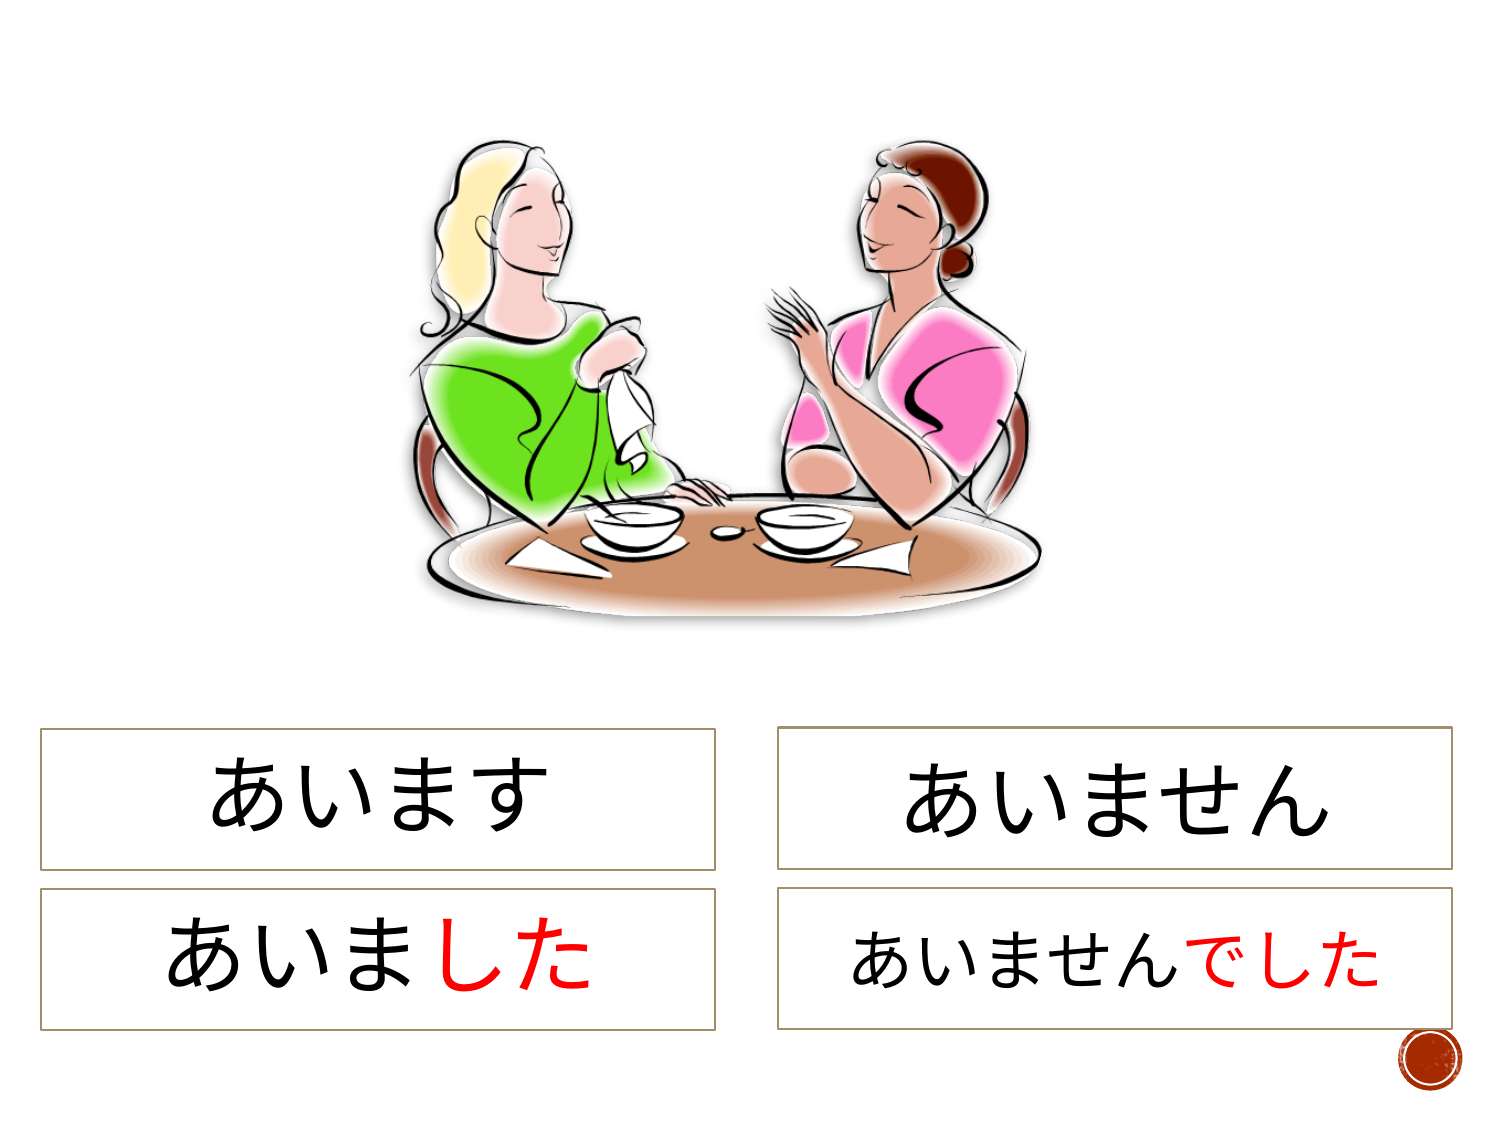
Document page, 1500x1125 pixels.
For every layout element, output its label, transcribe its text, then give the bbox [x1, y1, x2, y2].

title あいます [40, 728, 716, 871]
text_box あいました [40, 888, 716, 1031]
text_box あいません [777, 726, 1453, 870]
text_box あいませんでした [777, 887, 1453, 1030]
picture [409, 134, 1044, 617]
